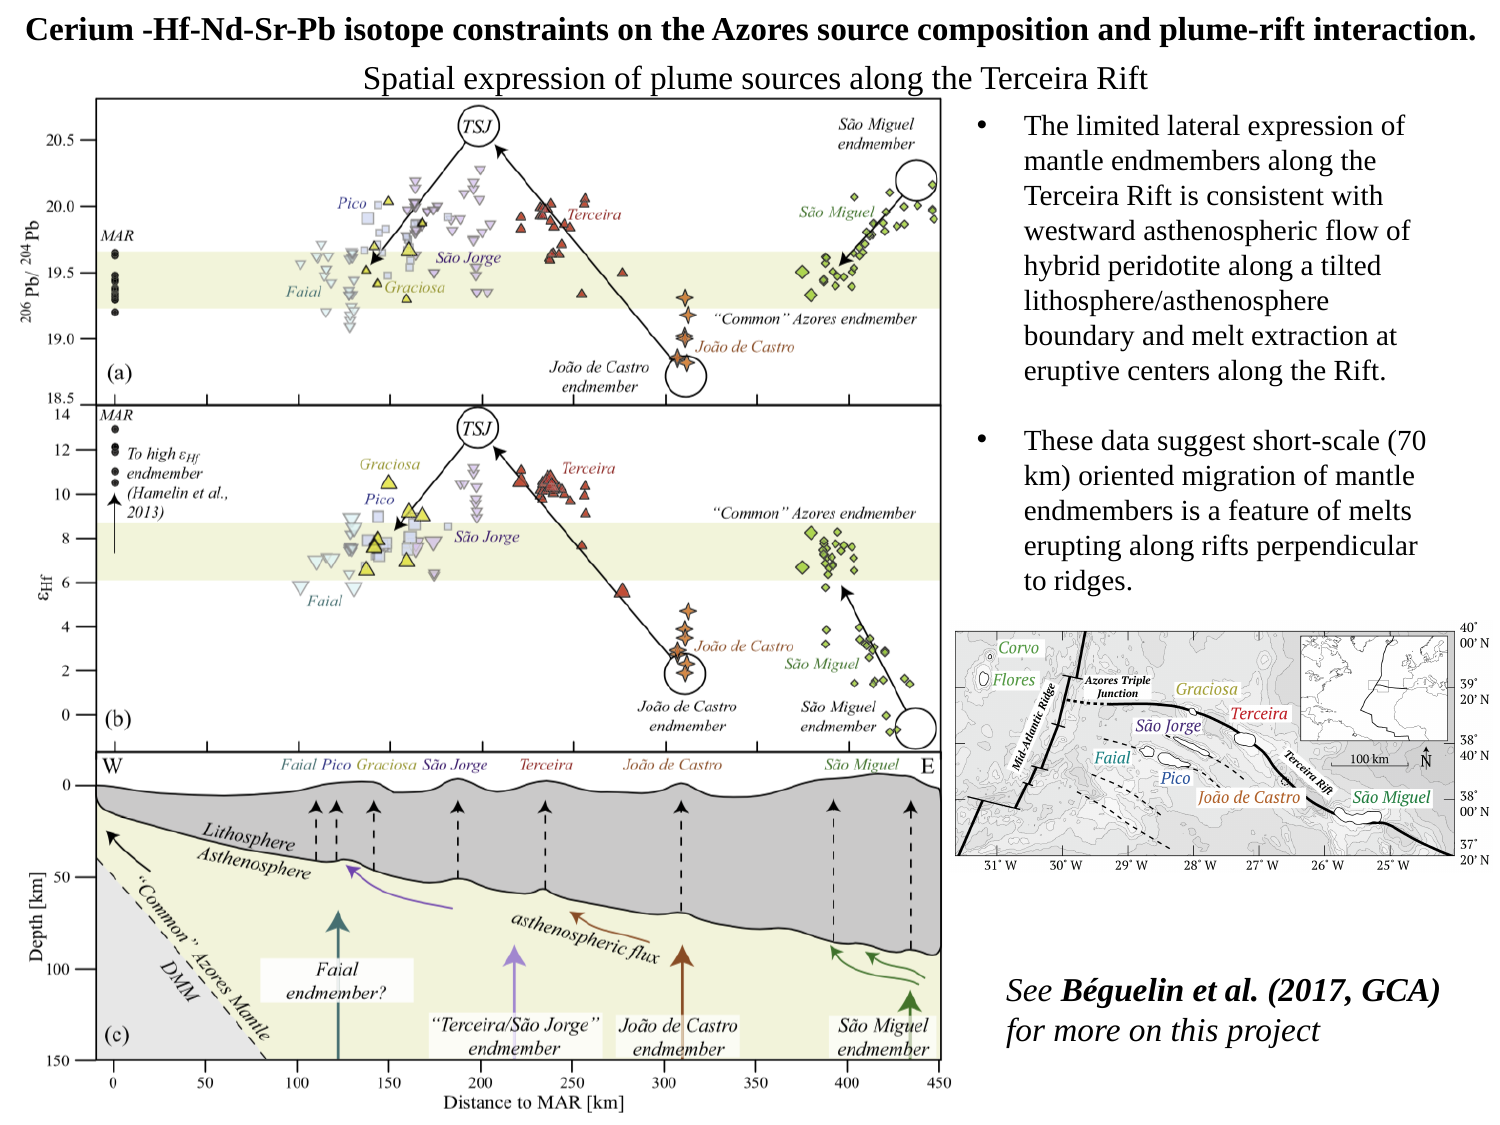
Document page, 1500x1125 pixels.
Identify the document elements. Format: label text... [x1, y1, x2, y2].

text_box Cerium -Hf-Nd-Sr-Pb isotope constraints on the Azores source composition and plume-rift interaction. [10, 0, 1500, 55]
text_box See Béguelin et al. (2017, GCA) for more on this project [991, 961, 1493, 1056]
text_box The limited lateral expression of mantle endmembers along the Terceira Rift is consistent with westward asthenospheric flow of hybrid peridotite along a tilted lithosphere/asthenosphere boundary and melt extraction at eruptive centers along the Rift. These data suggest short-scale (70 km) oriented migration of mantle endmembers is a feature of melts erupting along rifts perpendicular to ridges. [962, 99, 1463, 604]
text_box Spatial expression of plume sources along the Terceira Rift [347, 48, 1165, 104]
picture [11, 89, 1493, 1120]
